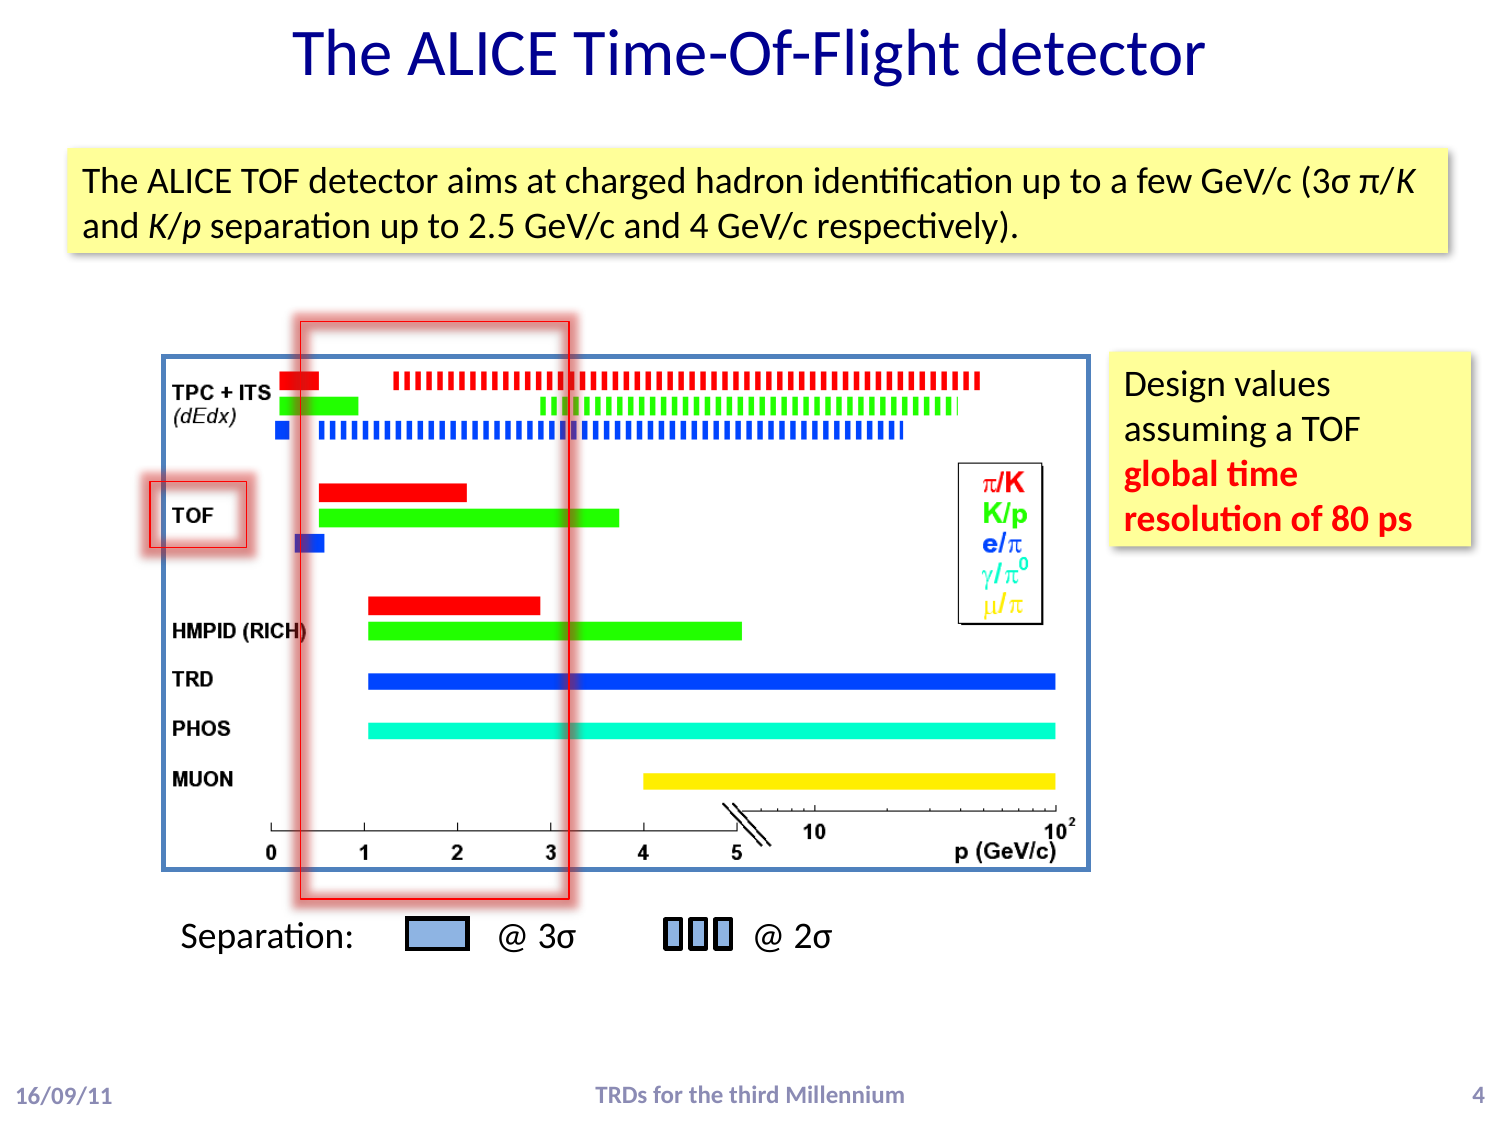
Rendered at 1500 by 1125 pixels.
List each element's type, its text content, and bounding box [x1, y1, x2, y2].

text_box [300, 875, 570, 900]
text_box Separation: [165, 903, 410, 964]
text_box @ 3σ [480, 903, 592, 964]
title The ALICE Time-Of-Flight detector [112, 0, 1388, 99]
picture [165, 358, 1087, 868]
text_box [300, 321, 570, 356]
slide_number 4 [1149, 1064, 1500, 1124]
text_box [663, 917, 683, 951]
text_box [149, 481, 160, 548]
text_box [410, 918, 468, 950]
text_box Design values assuming a TOF global time resolution of 80 ps [1109, 351, 1471, 547]
text_box The ALICE TOF detector aims at charged hadron identification up to a few GeV/c (3σ π/K and K/p separation up to 2.5 GeV/c and 4 GeV/c respectively). [67, 148, 1448, 253]
footer TRDs for the third Millennium [392, 1064, 1110, 1124]
text_box [713, 917, 733, 951]
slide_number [0, 1065, 350, 1125]
text_box [688, 917, 708, 951]
text_box @ 2σ [736, 903, 848, 964]
